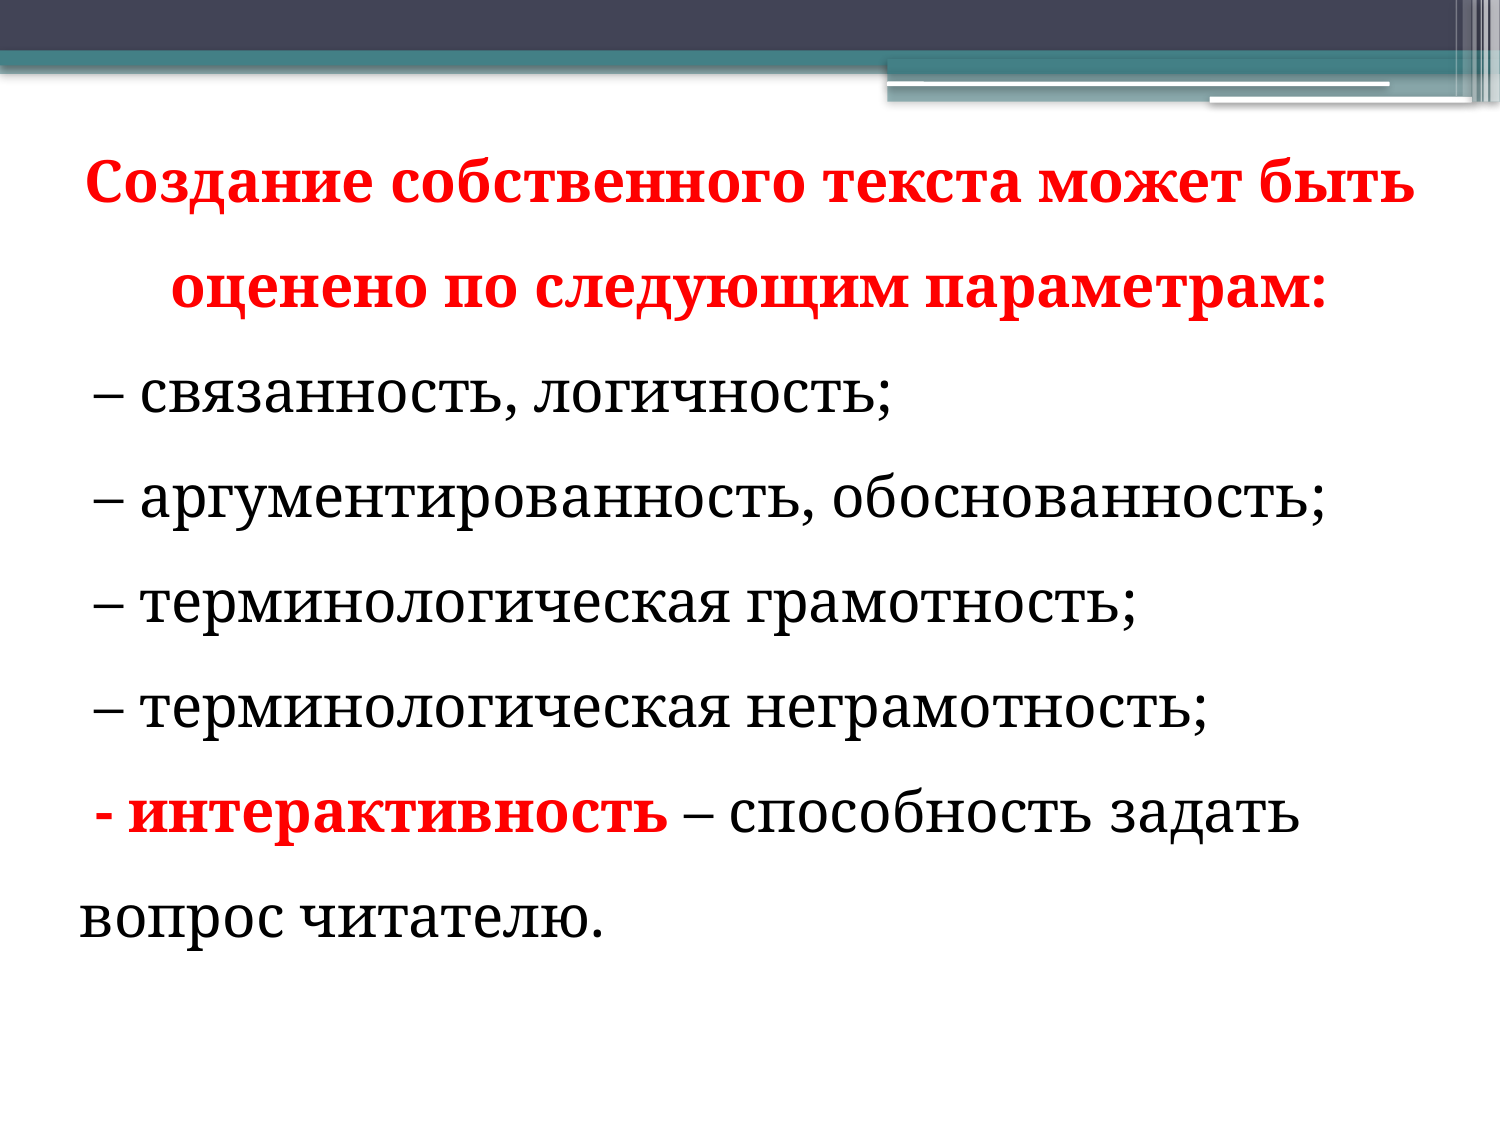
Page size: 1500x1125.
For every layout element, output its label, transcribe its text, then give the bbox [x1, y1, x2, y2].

text_box Создание собственного текста может быть оценено по следующим параметрам: – связанность, логичность; – аргументированность, обоснованность; – терминологическая грамотность; – терминологическая неграмотность; - интерактивность – способность задать вопрос читателю. [64, 101, 1436, 956]
